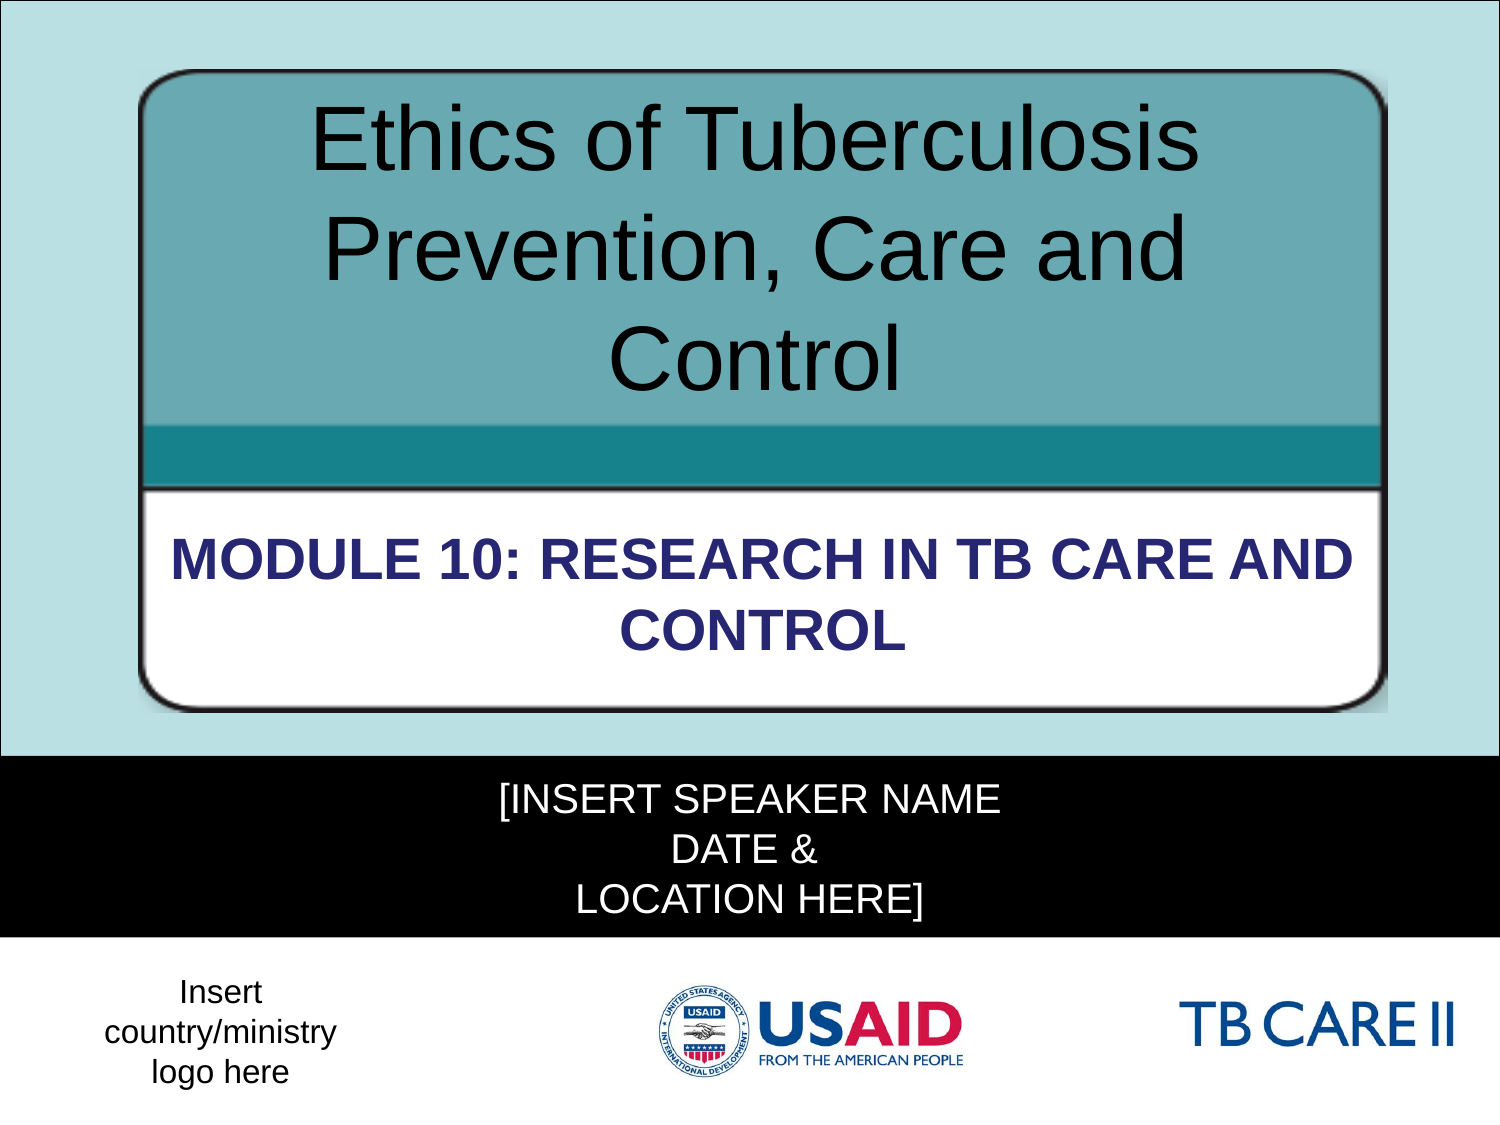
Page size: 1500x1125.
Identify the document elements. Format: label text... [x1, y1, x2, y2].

picture [138, 69, 1388, 713]
text_box [0, 938, 1500, 1125]
text_box [0, 0, 1500, 755]
picture [655, 983, 1458, 1079]
text_box Insert country/ministry logo here [77, 963, 364, 1098]
text_box [insert Speaker Name Date & Location here] [0, 755, 1500, 938]
